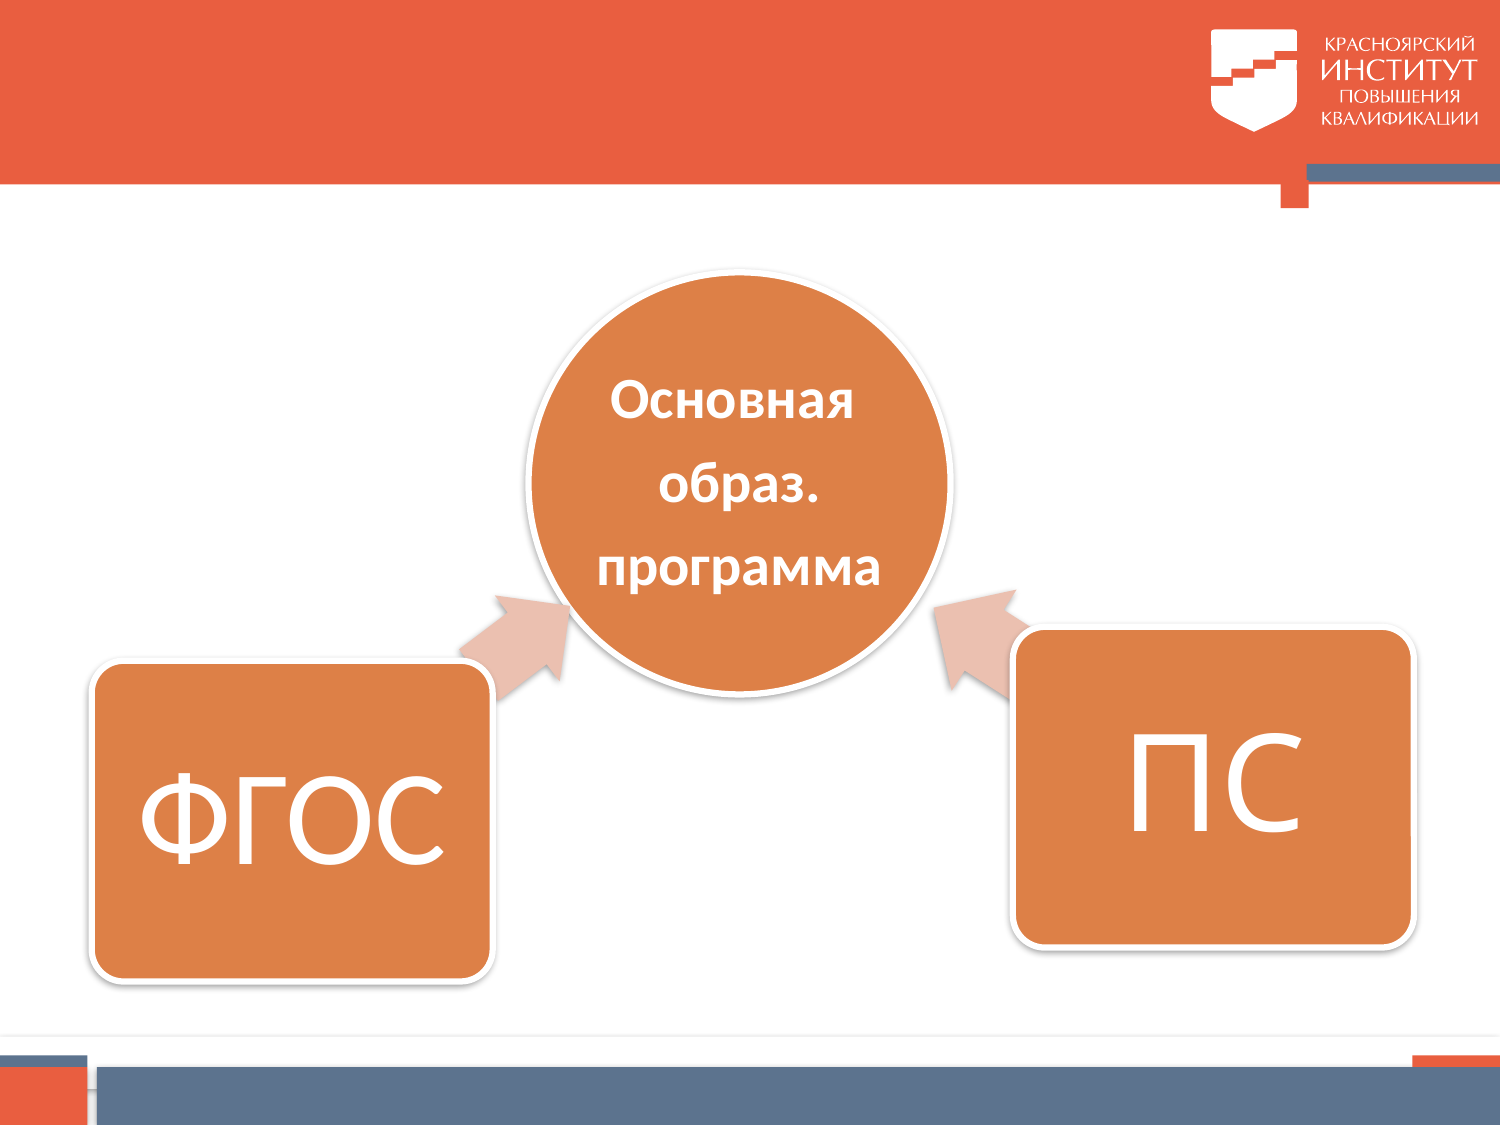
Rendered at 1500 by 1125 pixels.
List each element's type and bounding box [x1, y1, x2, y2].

text_box [91, 243, 1430, 982]
